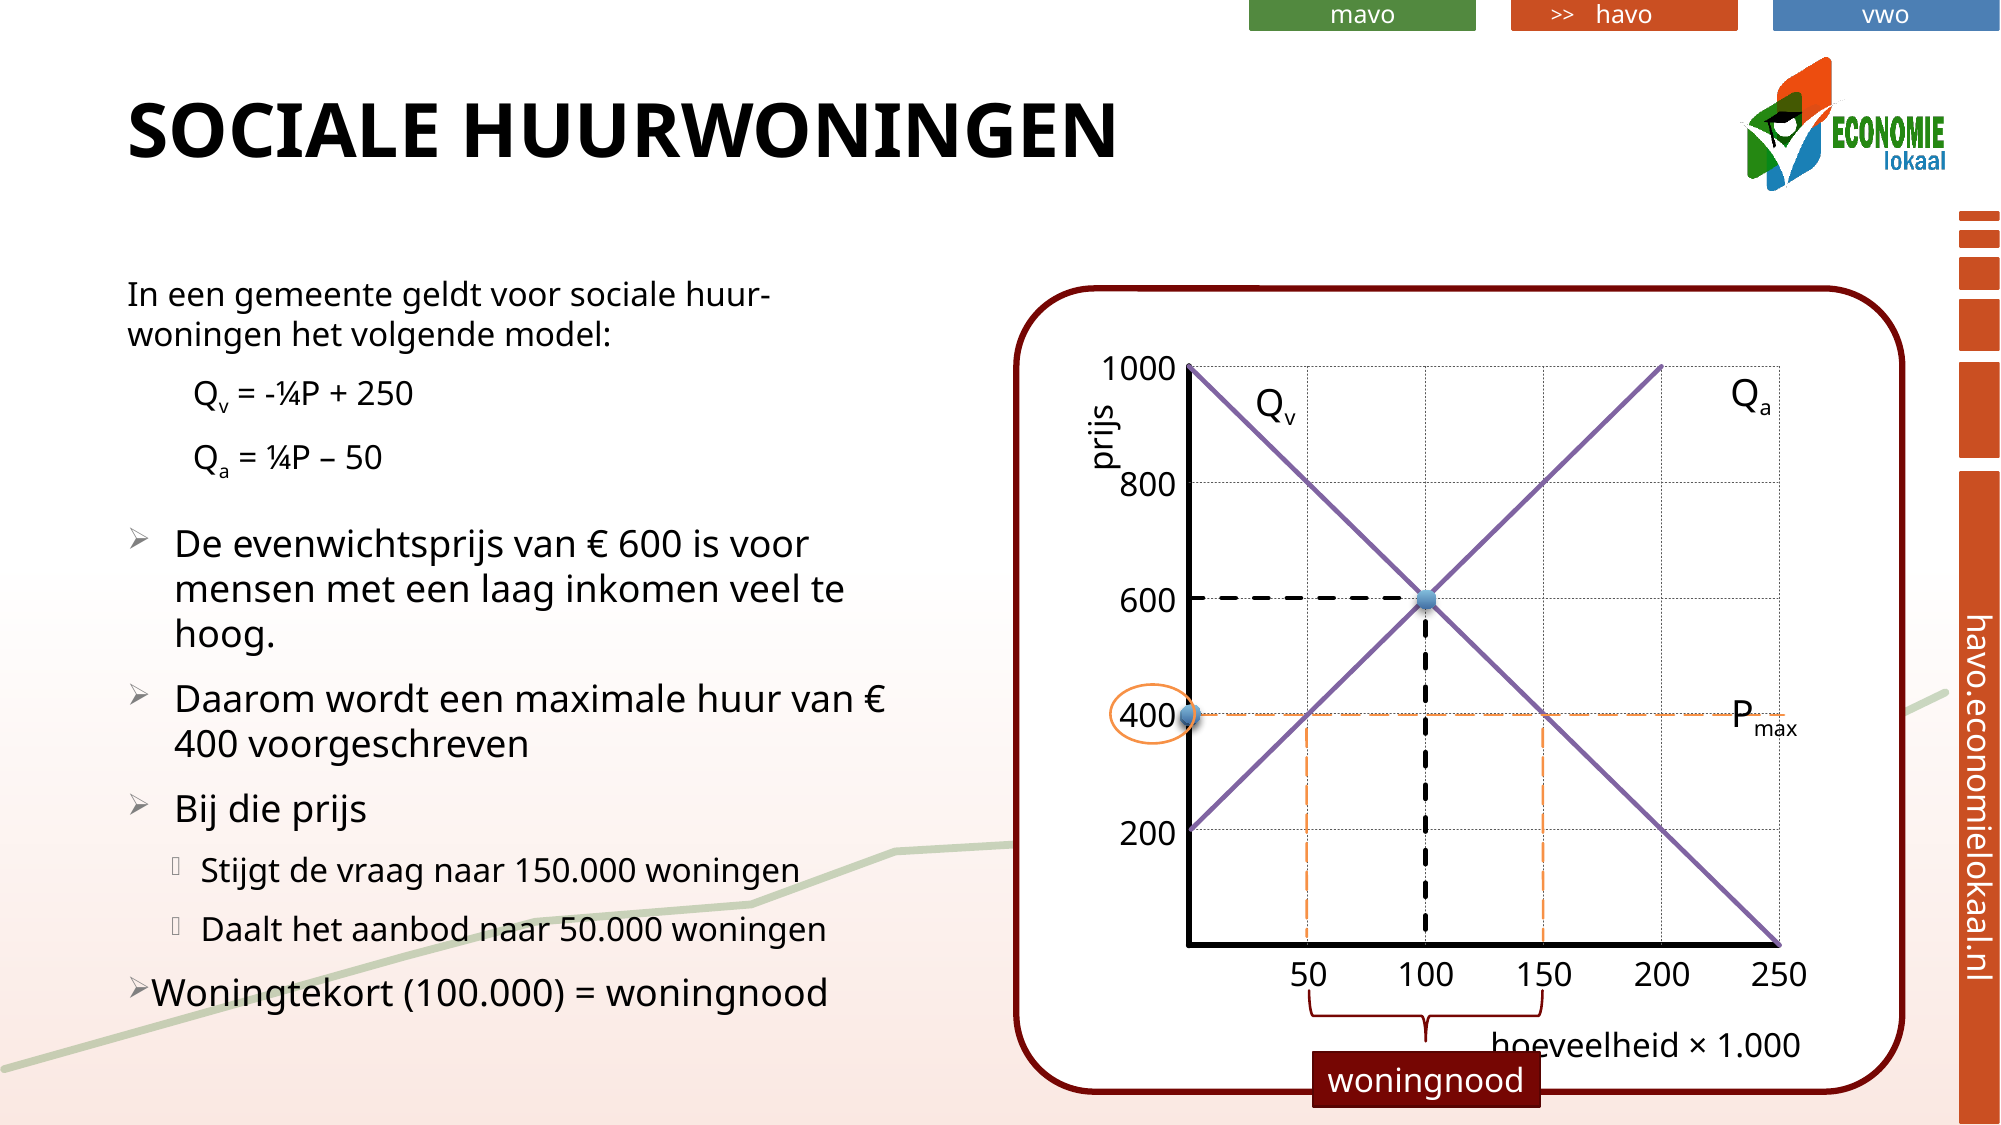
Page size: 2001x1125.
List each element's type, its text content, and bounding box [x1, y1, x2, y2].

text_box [1662, 366, 1780, 714]
text_box [1014, 287, 1904, 1093]
text_box Qa [1715, 361, 1787, 428]
text_box 400 [1104, 686, 1131, 742]
text_box 100 [1382, 946, 1470, 990]
text_box 400 [1174, 686, 1188, 695]
text_box 800 [1104, 456, 1188, 511]
text_box [1109, 683, 1188, 745]
text_box 50 [1274, 946, 1343, 1001]
text_box woningnood [1312, 1051, 1541, 1108]
text_box 600 [1104, 571, 1188, 626]
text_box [1188, 599, 1780, 946]
picture [1739, 57, 1946, 191]
text_box prijs [1071, 389, 1127, 487]
text_box 200 [1104, 804, 1188, 860]
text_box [1190, 366, 1662, 830]
text_box 250 [1735, 946, 1823, 1001]
title Sociale huurwoningen [112, 74, 1616, 208]
text_box 150 [1500, 946, 1588, 1001]
text_box Pmax [1780, 682, 1813, 749]
text_box 1000 [1085, 339, 1192, 395]
text_box [1307, 989, 1544, 1043]
text_box 400 [1174, 737, 1188, 742]
text_box hoeveelheid × 1.000 [1475, 1016, 1817, 1072]
list In een gemeente geldt voor sociale huur-woningen het volgende model: Qv = -¼P + 250 Qa = ¼P – 50 De evenwichtsprijs van € 600 is voor mensen met een laag inkomen veel te hoog. Daarom wordt een maximale huur van € 400 voorgeschreven Bij die prijs Stijgt de vraag naar 150.000 woningen Daalt het aanbod naar 50.000 woningen Woningtekort (100.000) = woningnood [112, 265, 923, 1038]
text_box 200 [1618, 946, 1706, 1001]
